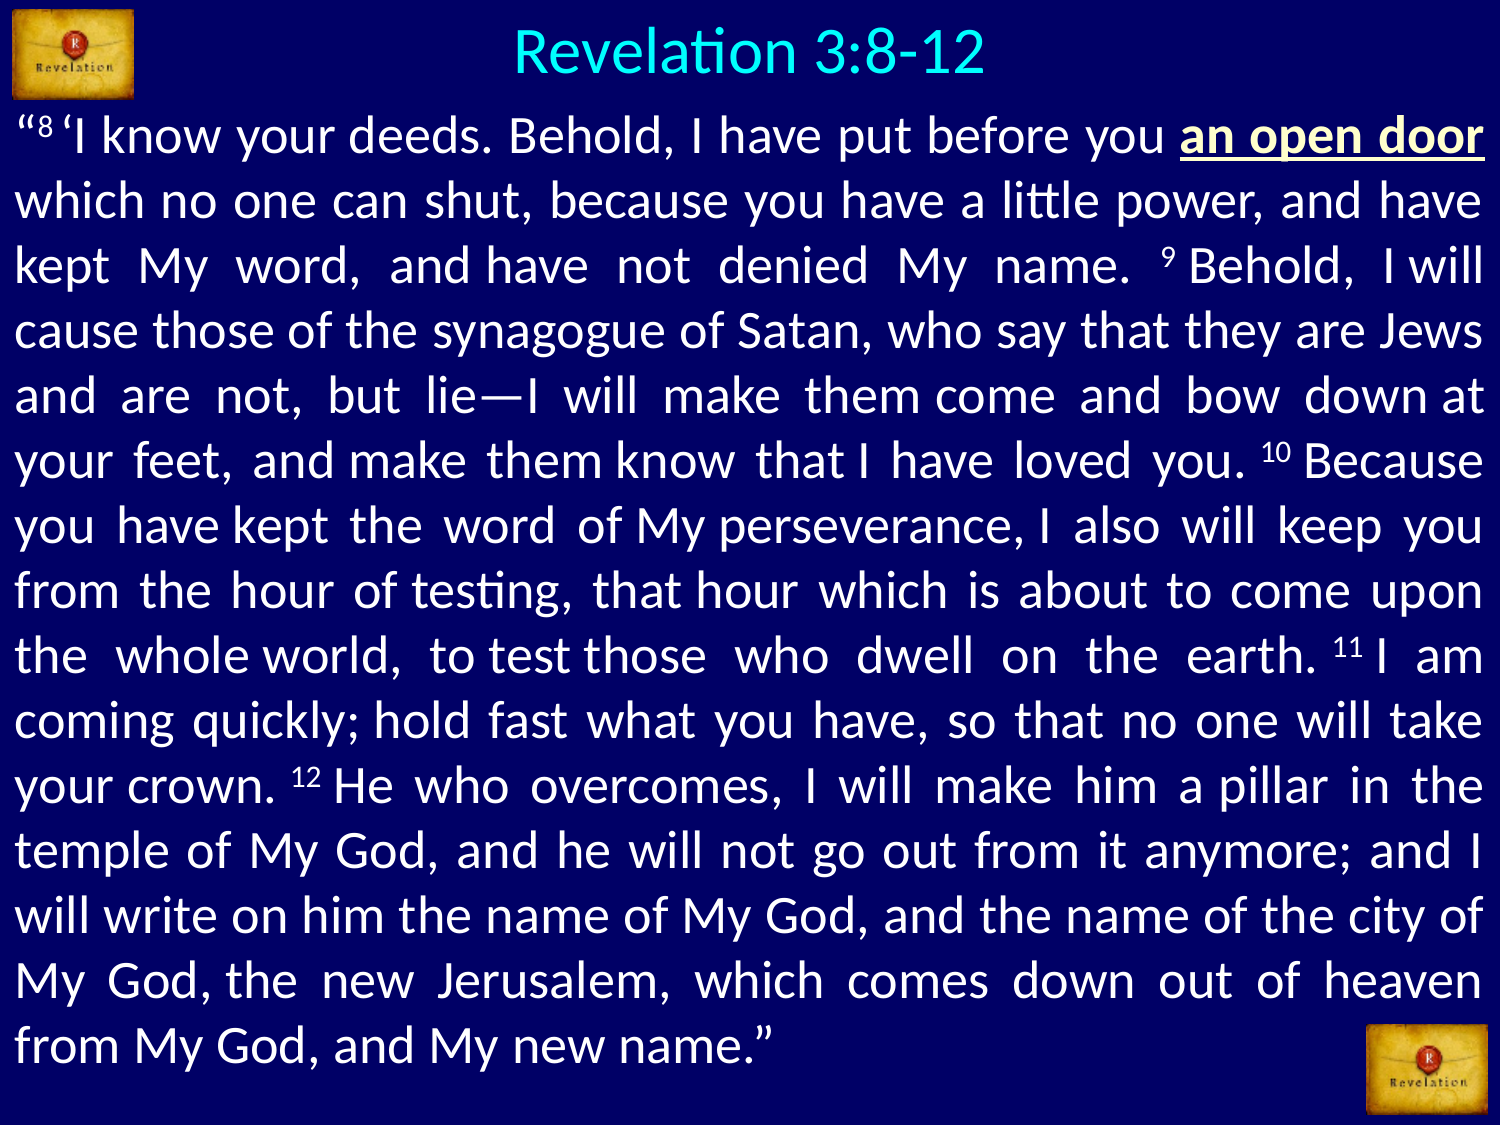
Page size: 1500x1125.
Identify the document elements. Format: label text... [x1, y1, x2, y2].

text_box Revelation 3:8-12 “8 ‘I know your deeds. Behold, I have put before you an open door which no one can shut, because you have a little power, and have kept My word, and have not denied My name. 9 Behold, I will cause those of the synagogue of Satan, who say that they are Jews and are not, but lie—I will make them come and bow down at your feet, and make them know that I have loved you. 10 Because you have kept the word of My perseverance, I also will keep you from the hour of testing, that hour which is about to come upon the whole world, to test those who dwell on the earth. 11 I am coming quickly; hold fast what you have, so that no one will take your crown. 12 He who overcomes, I will make him a pillar in the temple of My God, and he will not go out from it anymore; and I will write on him the name of My God, and the name of the city of My God, the new Jerusalem, which comes down out of heaven from My God, and My new name.” [0, 0, 1500, 1082]
picture [12, 9, 134, 101]
picture [1365, 1024, 1488, 1116]
